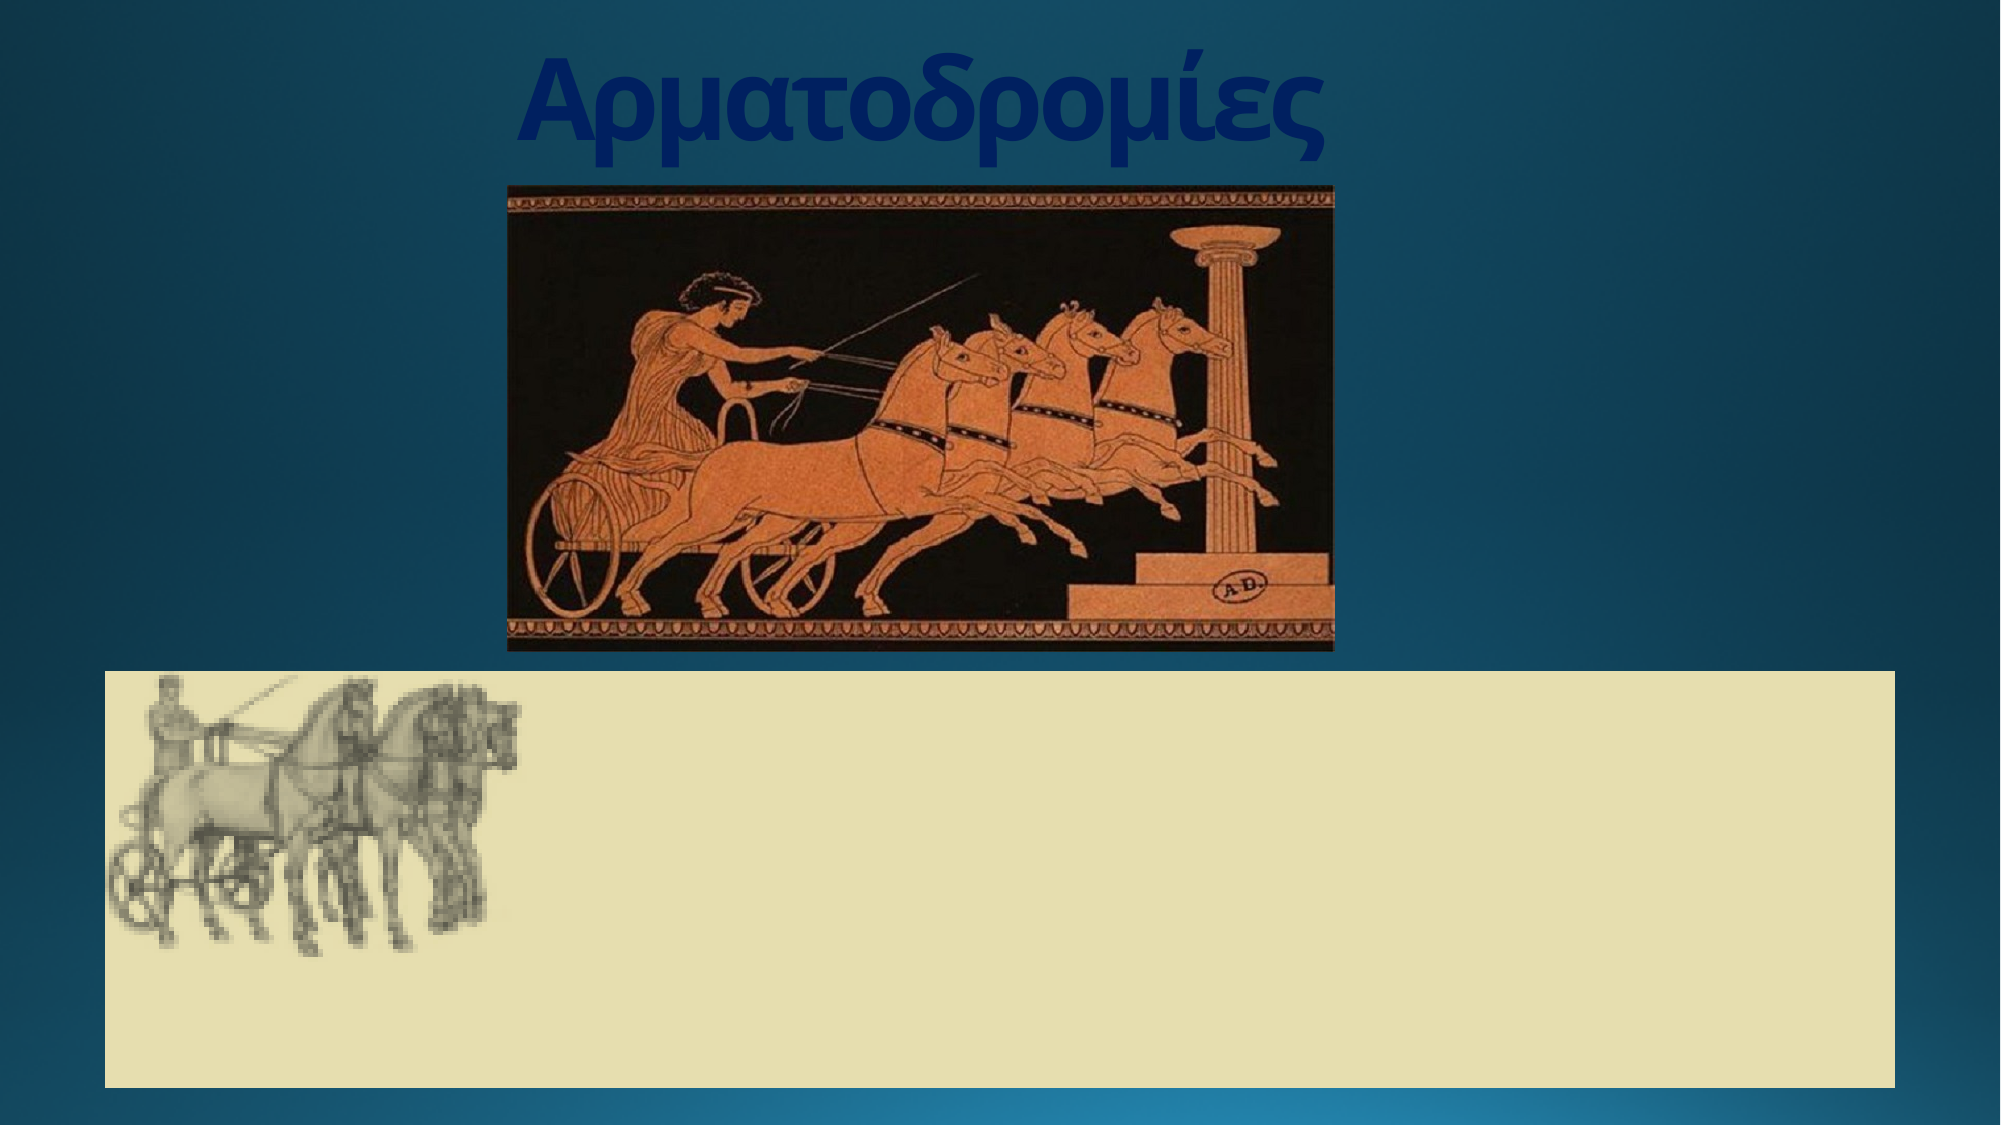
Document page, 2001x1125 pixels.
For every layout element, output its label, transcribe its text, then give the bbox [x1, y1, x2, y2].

picture [0, 0, 2001, 1125]
title Αρματοδρομίες [501, 34, 1341, 186]
